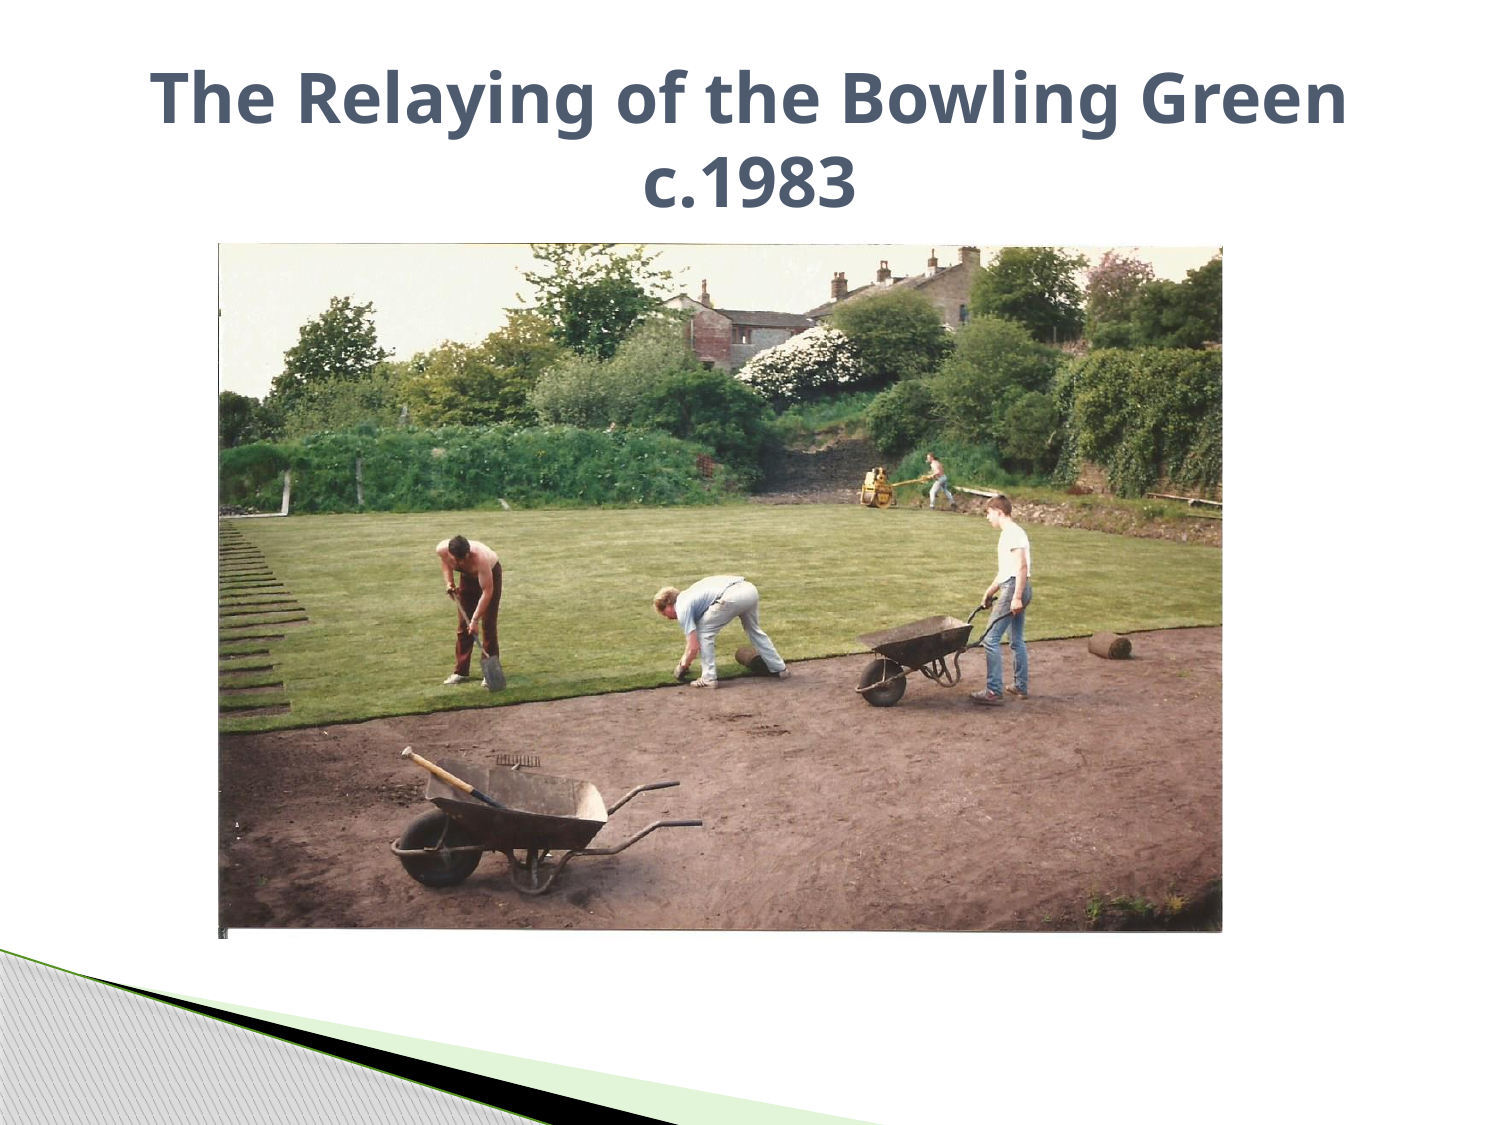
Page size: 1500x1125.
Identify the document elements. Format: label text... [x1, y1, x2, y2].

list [218, 243, 1223, 939]
title The Relaying of the Bowling Green c.1983 [75, 45, 1425, 315]
